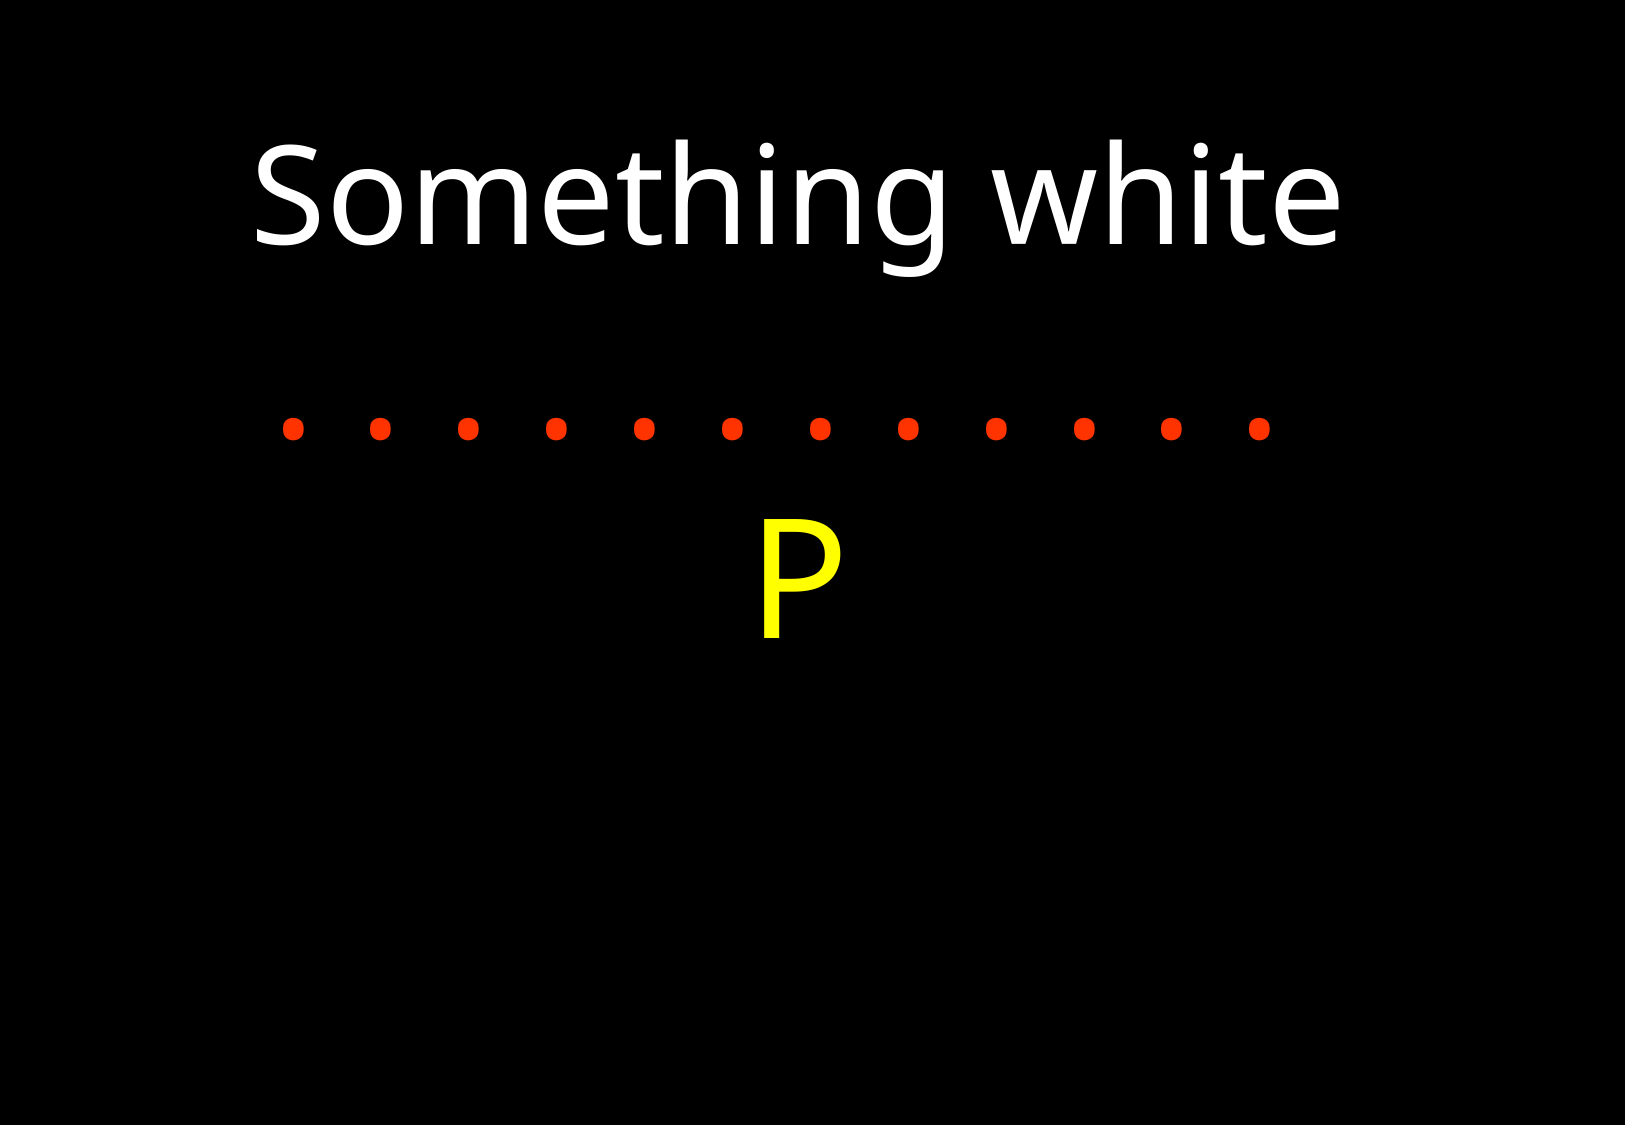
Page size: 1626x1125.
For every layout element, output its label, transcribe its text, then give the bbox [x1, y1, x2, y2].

text_box Something white . . . . . . . . . . . . P [54, 99, 1544, 900]
